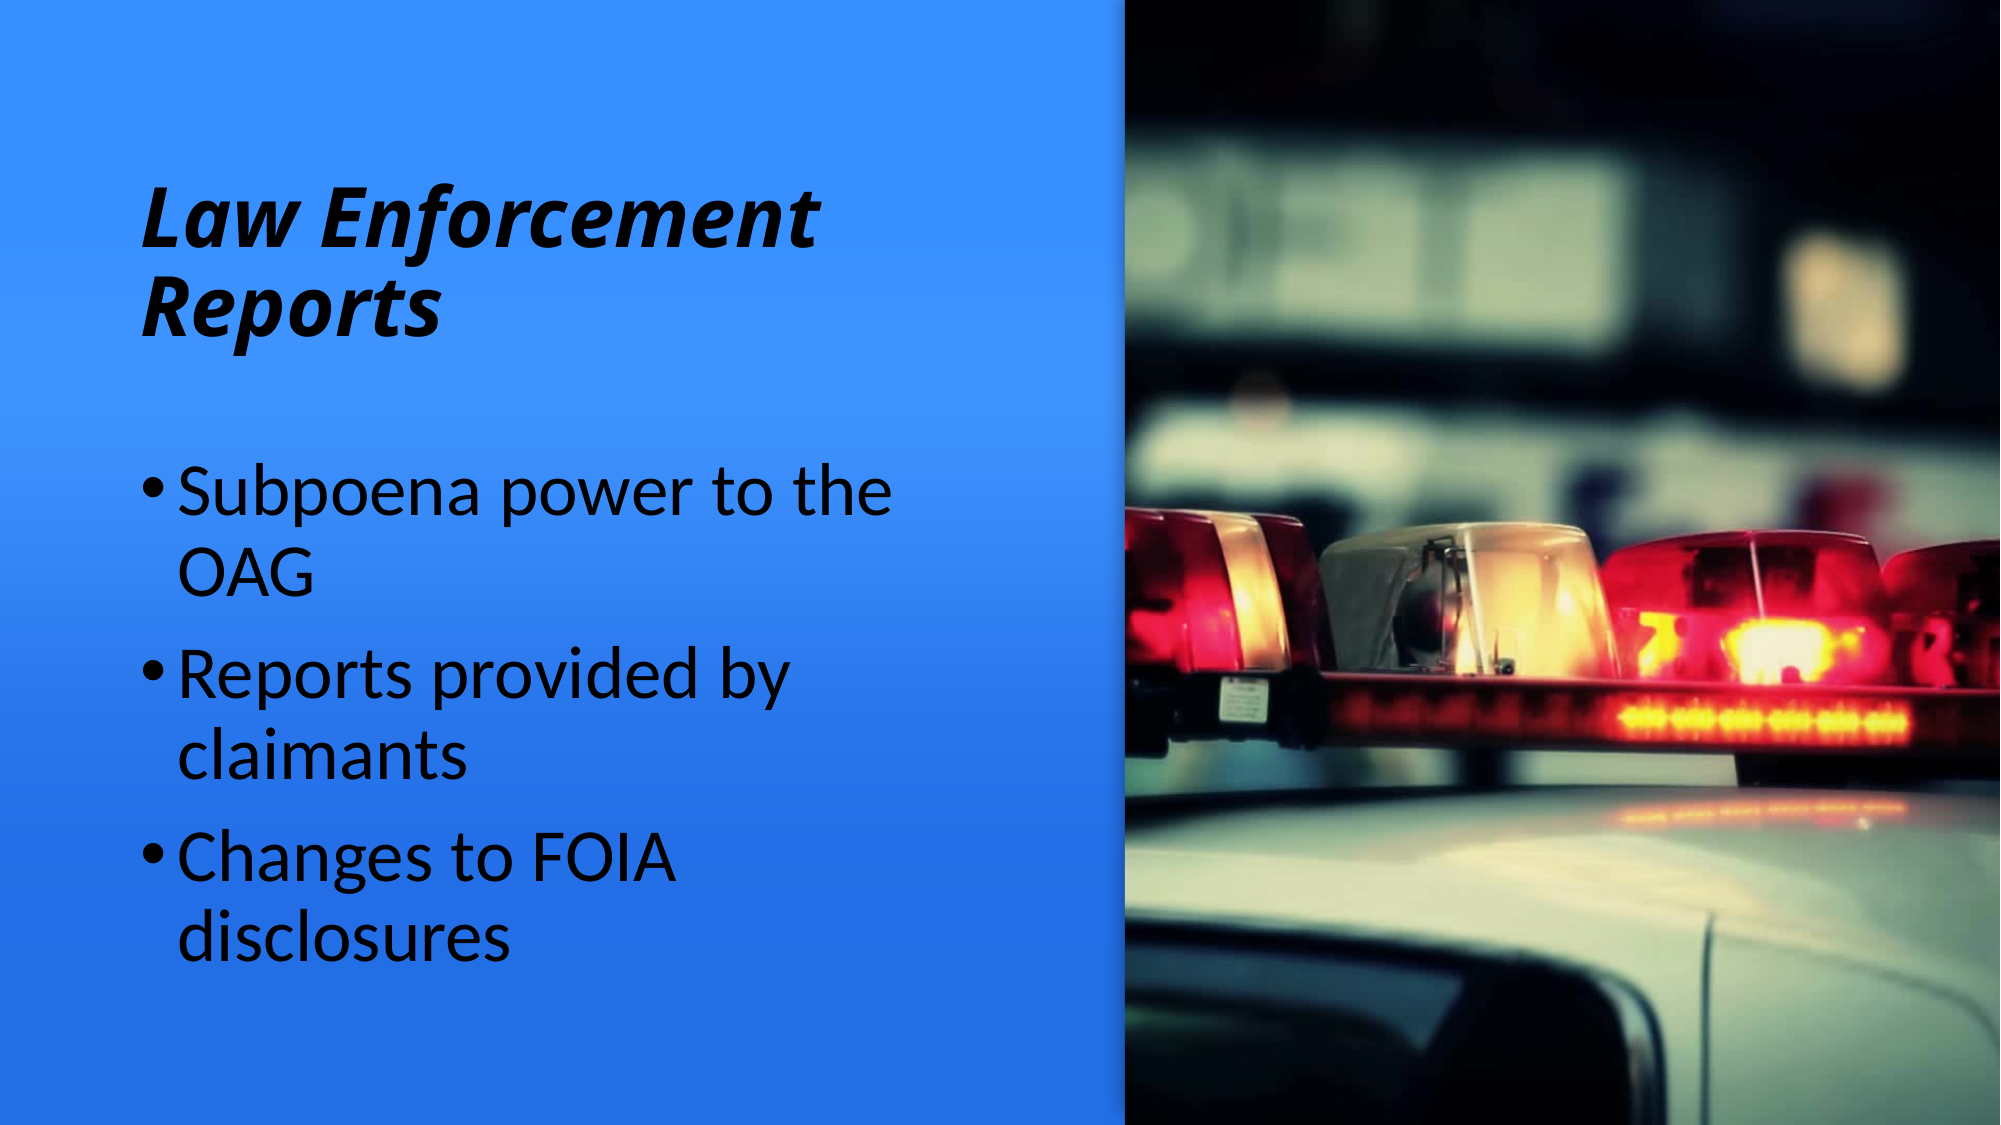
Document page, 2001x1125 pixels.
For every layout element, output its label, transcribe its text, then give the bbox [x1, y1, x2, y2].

list Subpoena power to the OAG Reports provided by claimants Changes to FOIA disclosures [124, 405, 1000, 1024]
picture [0, 0, 2000, 1125]
title Law Enforcement Reports [124, 125, 1000, 405]
